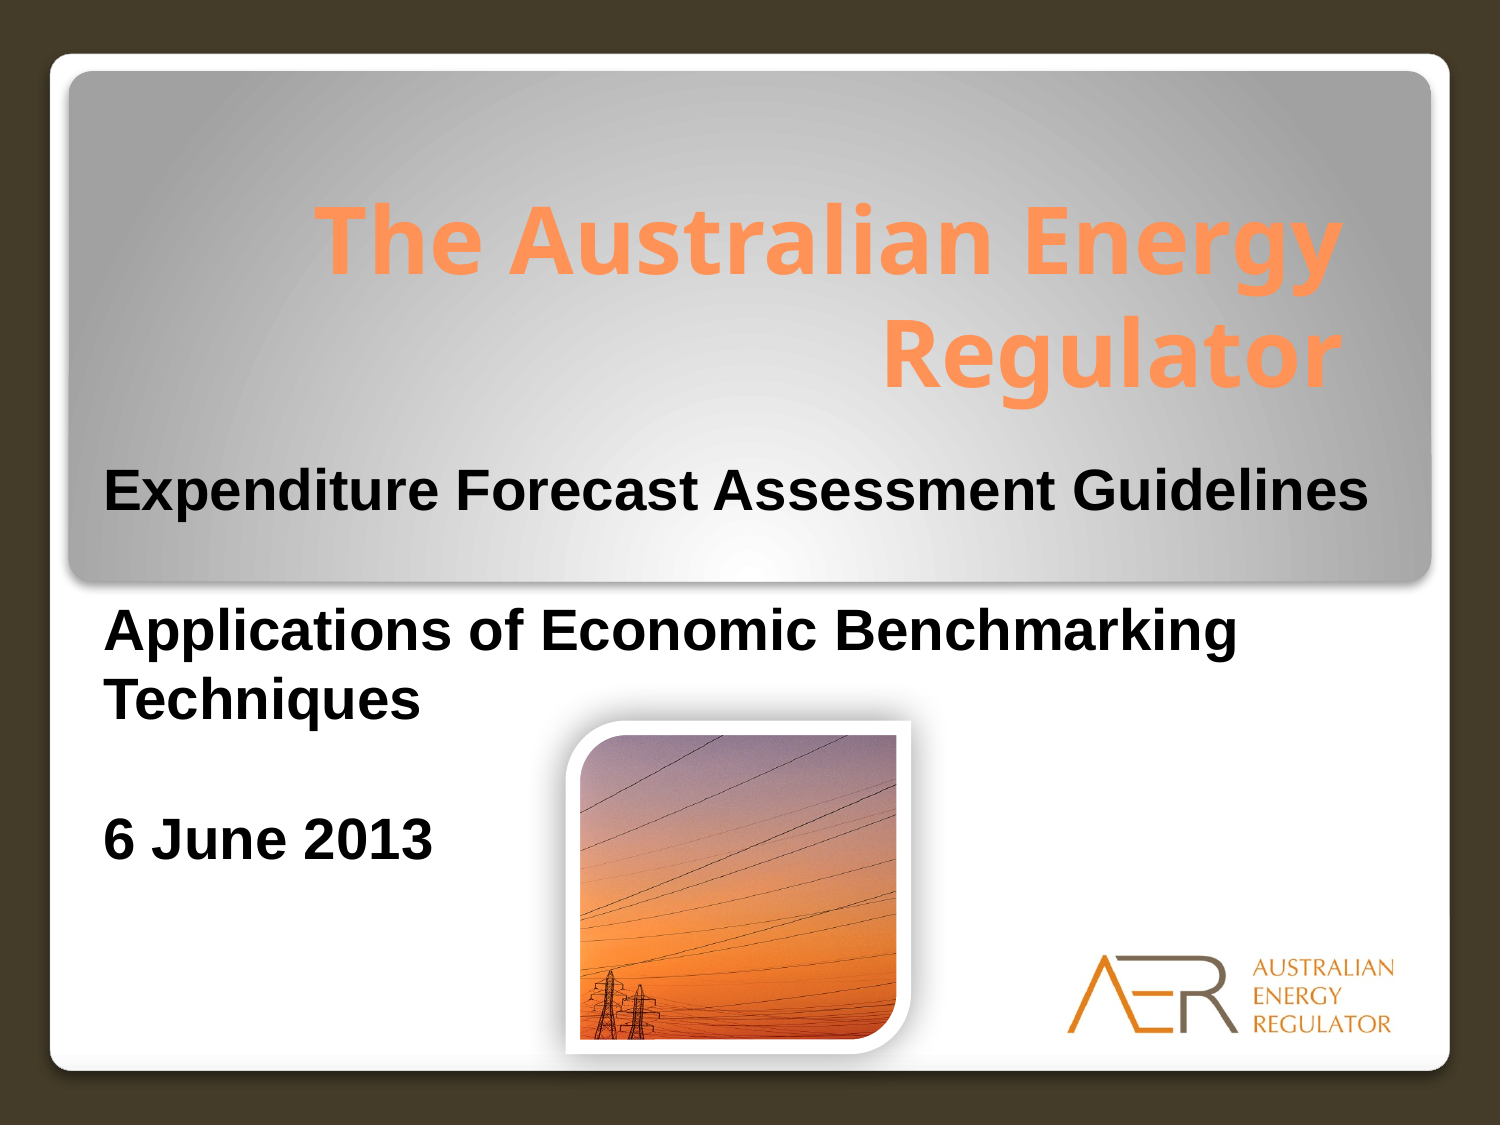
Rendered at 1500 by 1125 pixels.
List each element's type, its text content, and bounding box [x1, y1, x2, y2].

picture [572, 727, 904, 1048]
picture [1056, 952, 1412, 1042]
title The Australian Energy Regulator [76, 113, 1352, 414]
text_box Expenditure Forecast Assessment Guidelines Applications of Economic Benchmarking Techniques 6 June 2013 [88, 444, 1424, 879]
